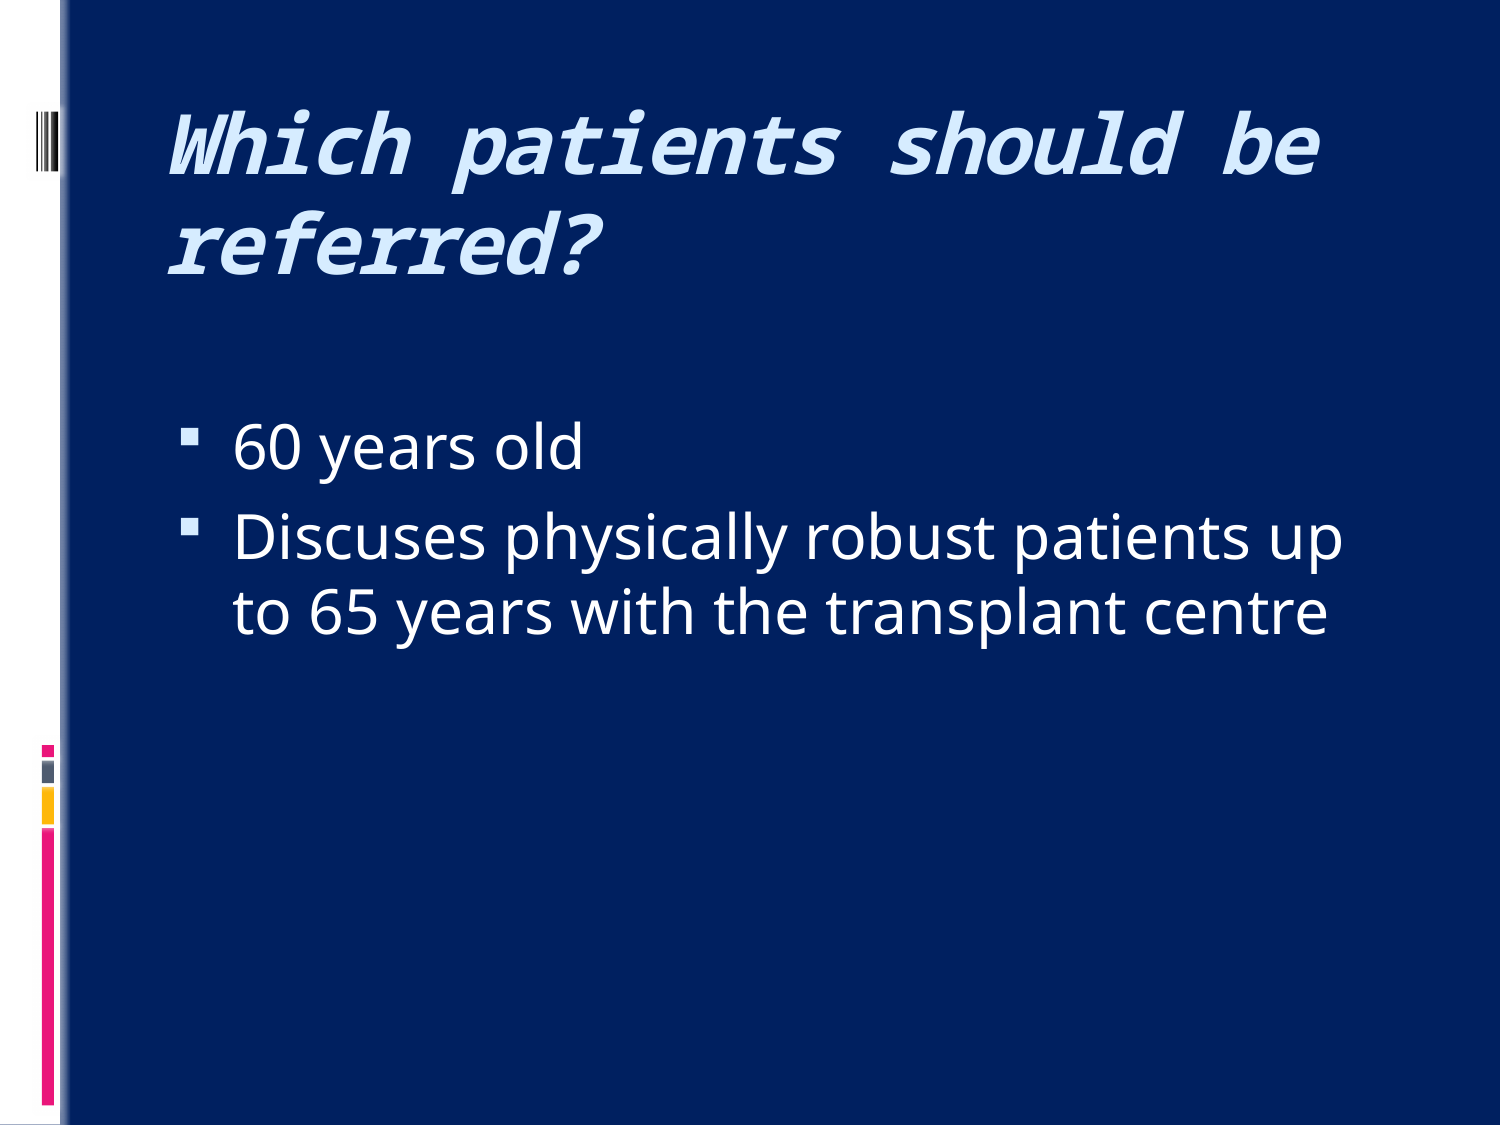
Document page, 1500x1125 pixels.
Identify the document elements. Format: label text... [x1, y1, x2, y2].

title Which patients should be referred? [150, 83, 1425, 313]
list 60 years old Discuses physically robust patients up to 65 years with the transplant centre [150, 399, 1425, 1043]
